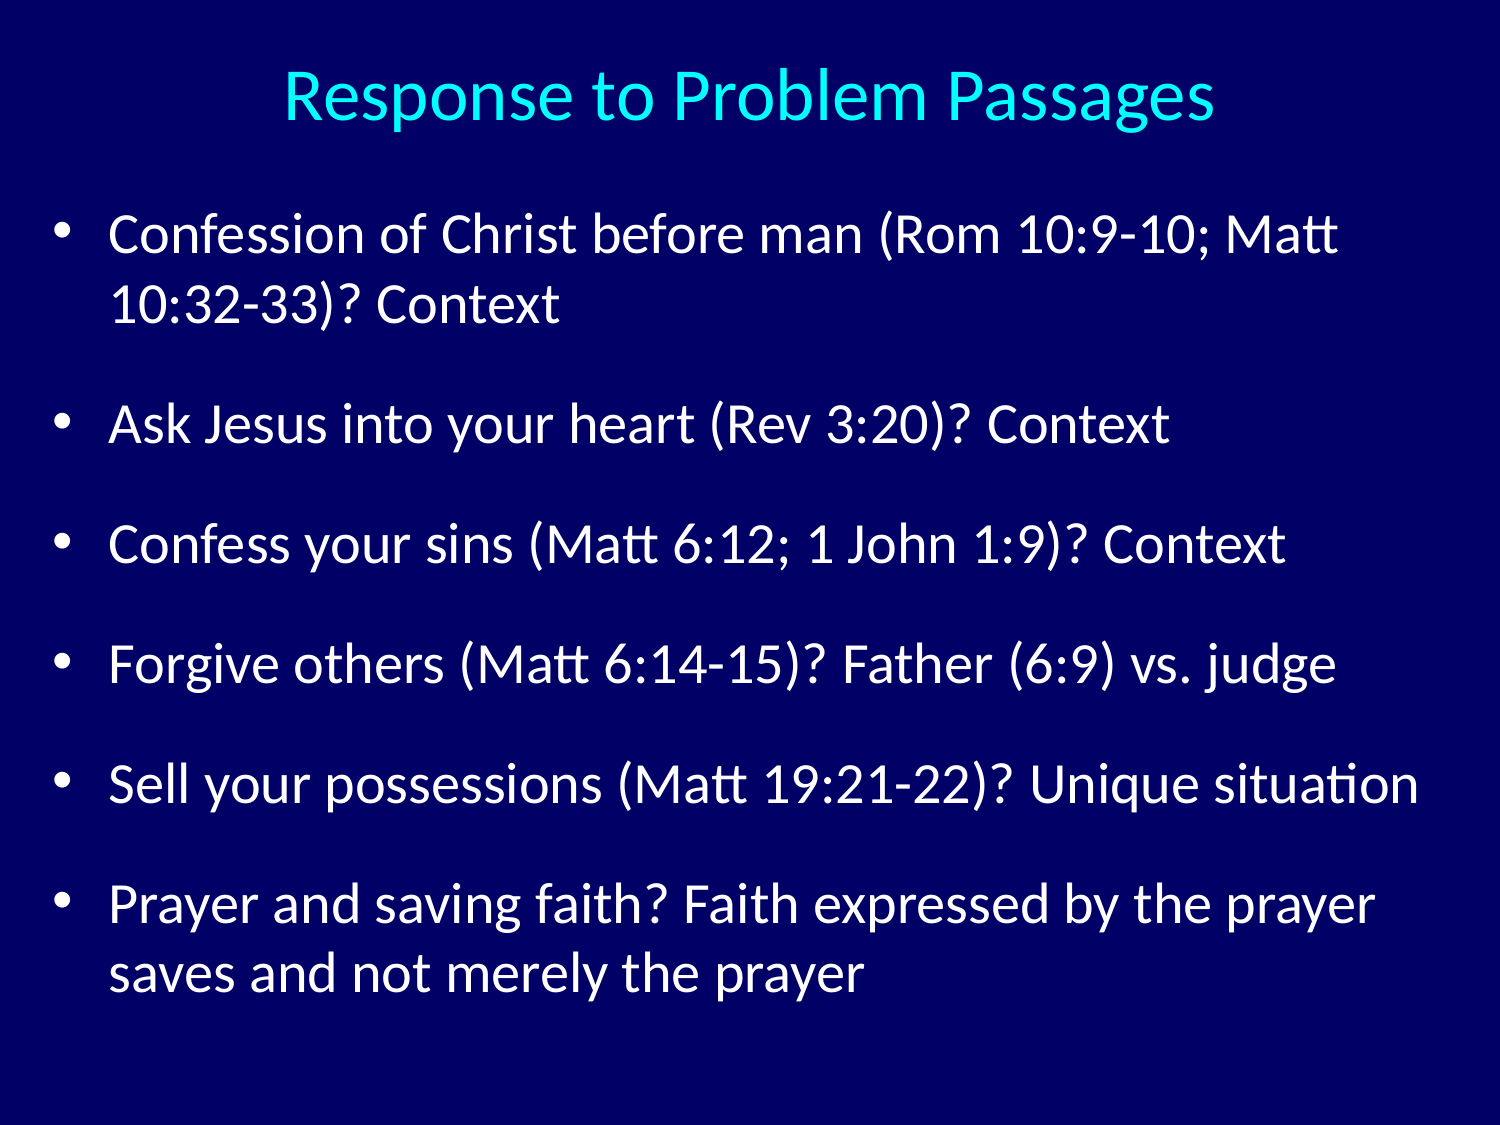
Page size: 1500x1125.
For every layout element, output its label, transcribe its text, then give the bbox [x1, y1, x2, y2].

list Confession of Christ before man (Rom 10:9-10; Matt 10:32-33)? Context Ask Jesus into your heart (Rev 3:20)? Context Confess your sins (Matt 6:12; 1 John 1:9)? Context Forgive others (Matt 6:14-15)? Father (6:9) vs. judge Sell your possessions (Matt 19:21-22)? Unique situation Prayer and saving faith? Faith expressed by the prayer saves and not merely the prayer [37, 187, 1463, 1005]
title Response to Problem Passages [75, 24, 1425, 155]
